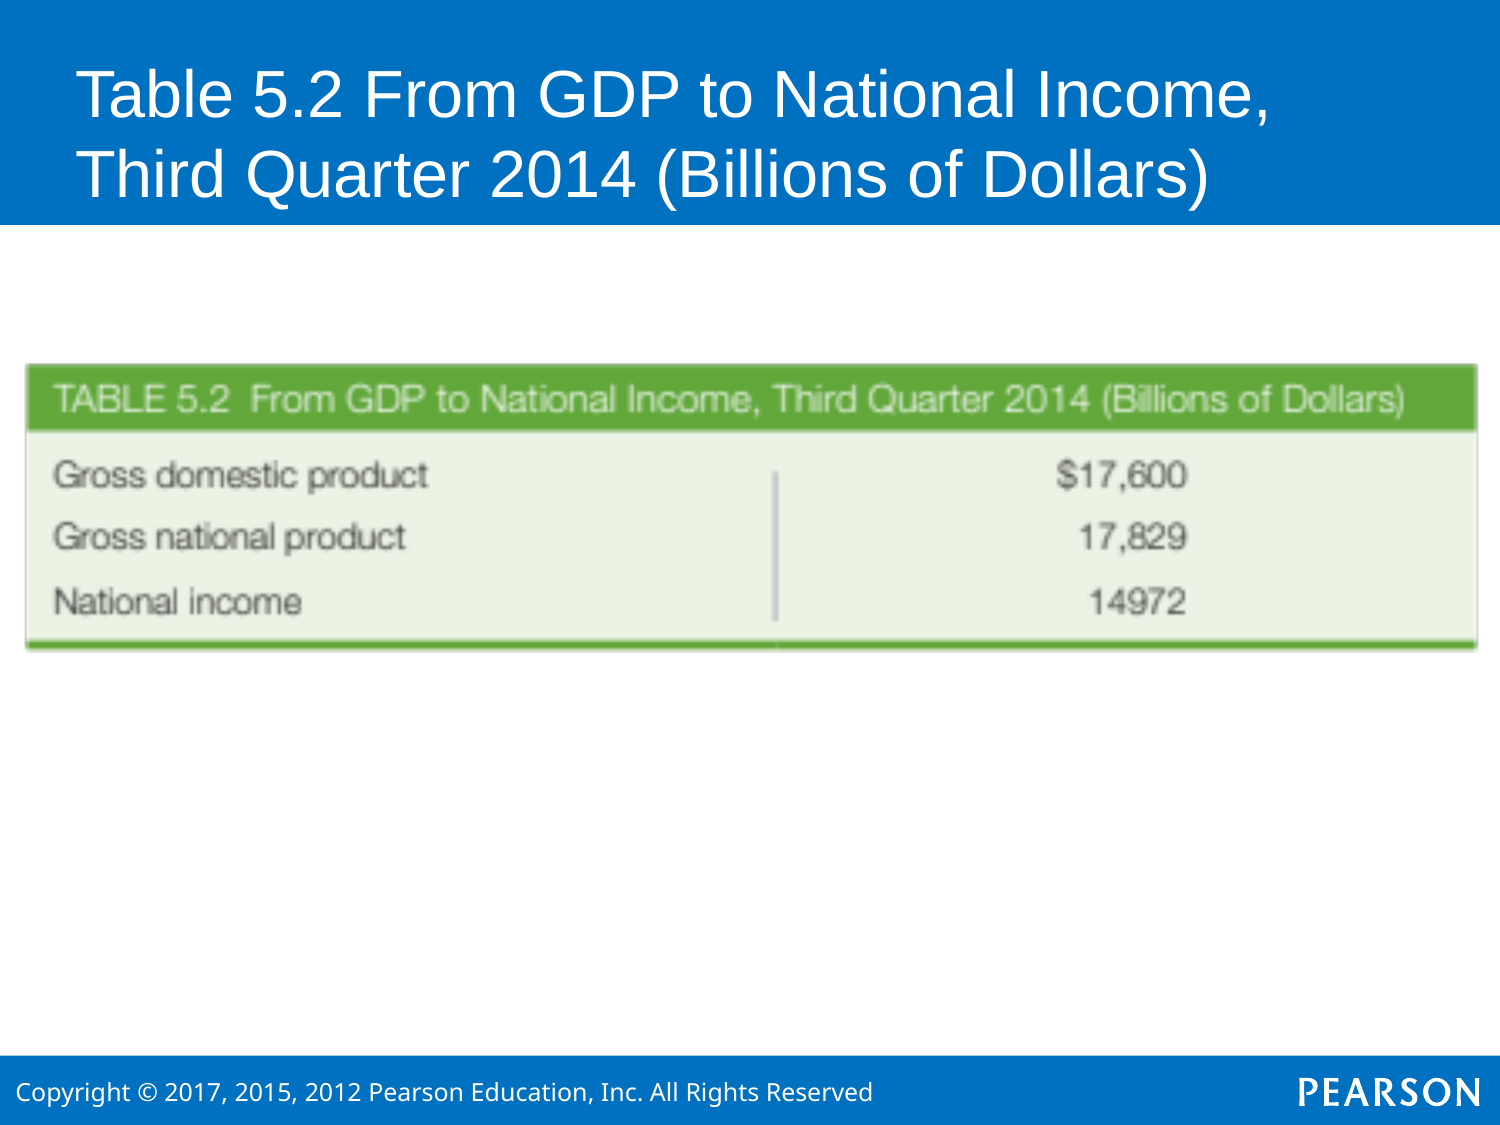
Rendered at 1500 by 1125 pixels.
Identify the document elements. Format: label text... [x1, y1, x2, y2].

title Table 5.2 From GDP to National Income, Third Quarter 2014 (Billions of Dollars) [75, 42, 1425, 211]
picture [0, 337, 1496, 678]
